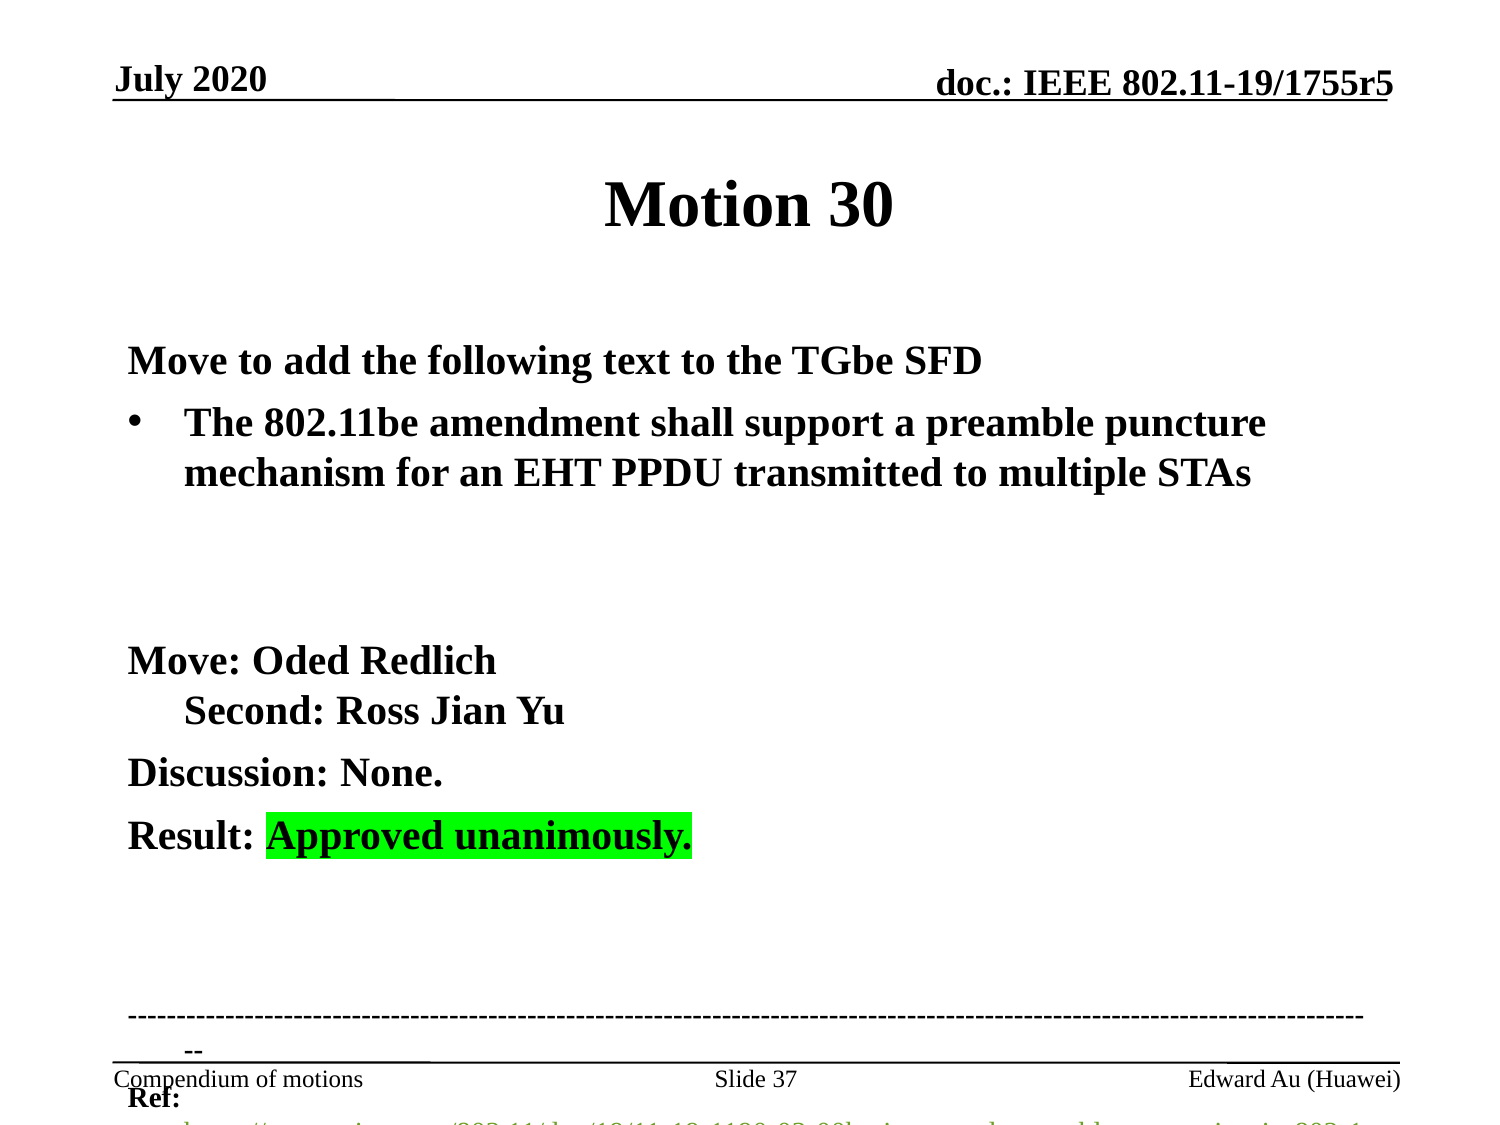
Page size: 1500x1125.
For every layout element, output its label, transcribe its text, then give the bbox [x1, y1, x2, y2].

slide_number Slide 37 [712, 1061, 800, 1123]
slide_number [114, 54, 423, 100]
footer Edward Au (Huawei) [878, 1061, 1402, 1093]
list Move to add the following text to the TGbe SFD The 802.11be amendment shall support a preamble puncture mechanism for an EHT PPDU transmitted to multiple STAs Move: Oded Redlich Second: Ross Jian Yu Discussion: None. Result: Approved unanimously. --------------------------------------------------------------------------------------------------------------------------------- Ref: https://mentor.ieee.org/802.11/dcn/19/11-19-1190-03-00be-improved-preamble-puncturing-in-802-11be.pptx [112, 324, 1388, 1063]
title Motion 30 [112, 112, 1388, 288]
